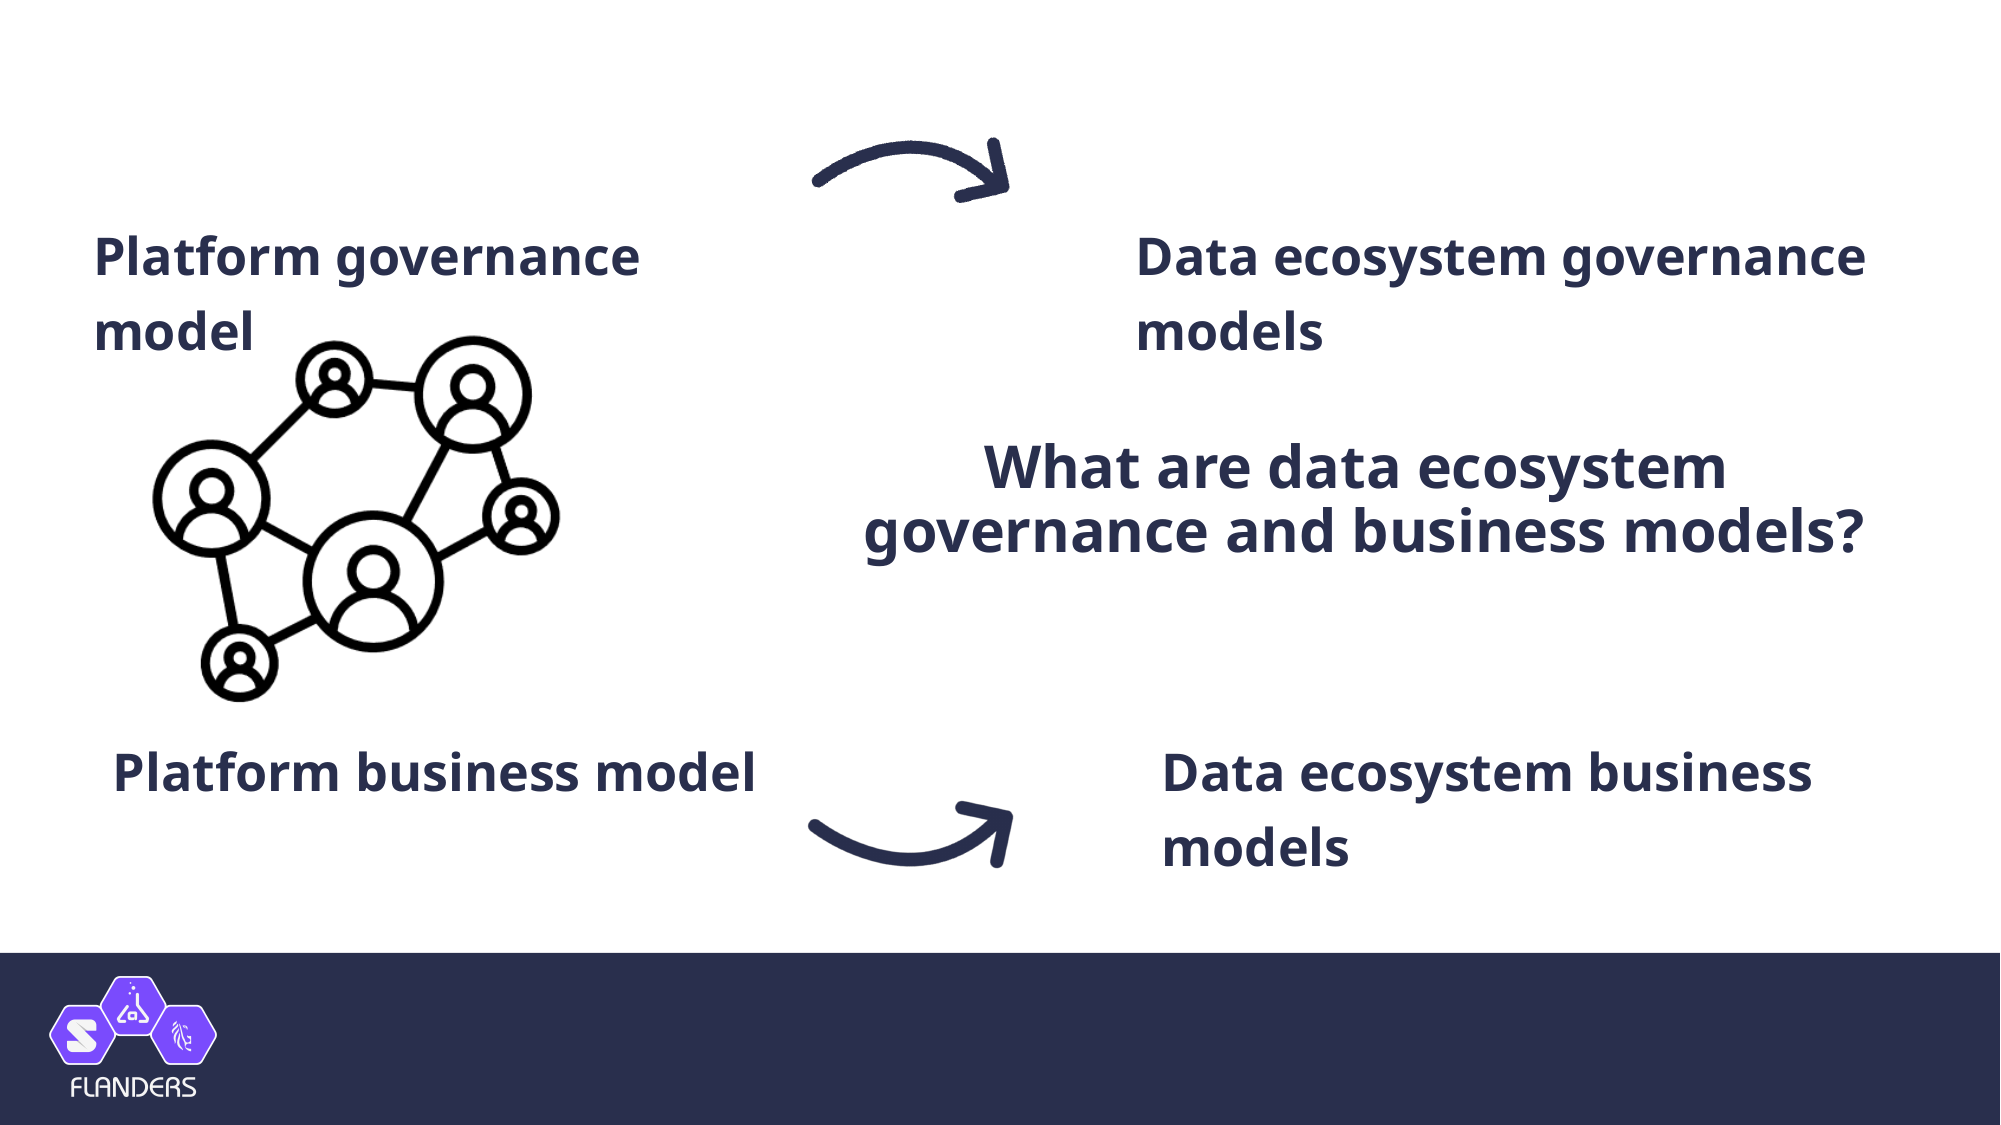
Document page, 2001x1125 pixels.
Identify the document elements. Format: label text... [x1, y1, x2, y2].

text_box Data ecosystem business models [1147, 719, 1935, 885]
text_box Platform governance model [78, 203, 800, 369]
title What are data ecosystem governance and business models? [749, 427, 1979, 573]
picture [130, 293, 584, 747]
text_box Platform business model [98, 719, 819, 810]
picture [770, 686, 1068, 984]
picture [775, 28, 1062, 314]
picture [49, 976, 217, 1097]
text_box Data ecosystem governance models [1120, 203, 1962, 369]
